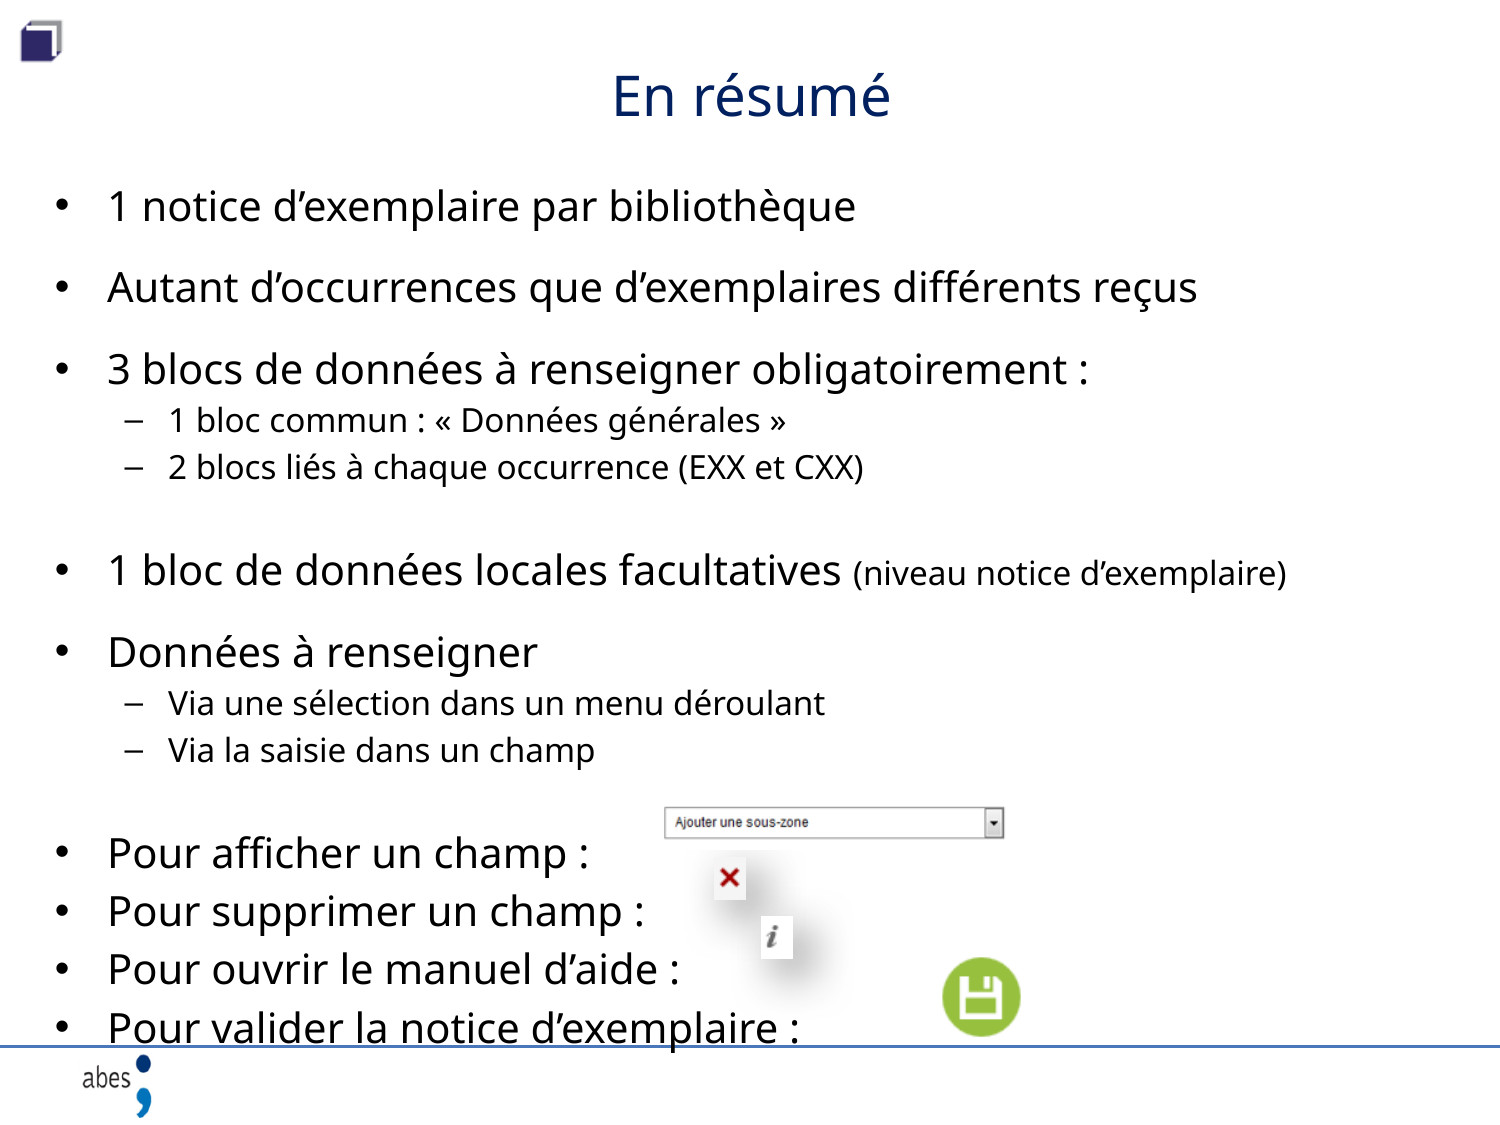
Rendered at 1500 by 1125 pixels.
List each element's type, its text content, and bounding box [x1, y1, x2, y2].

picture [17, 19, 73, 66]
picture [643, 793, 1024, 851]
title En résumé [76, 0, 1427, 172]
picture [76, 1051, 161, 1118]
list 1 notice d’exemplaire par bibliothèque Autant d’occurrences que d’exemplaires différents reçus 3 blocs de données à renseigner obligatoirement : 1 bloc commun : « Données générales » 2 blocs liés à chaque occurrence (EXX et CXX) 1 bloc de données locales facultatives (niveau notice d’exemplaire) Données à renseigner Via une sélection dans un menu déroulant Via la saisie dans un champ Pour afficher un champ : Pour supprimer un champ : Pour ouvrir le manuel d’aide : Pour valider la notice d’exemplaire : [41, 172, 1459, 1024]
picture [761, 916, 794, 960]
picture [926, 956, 1047, 1045]
picture [714, 857, 747, 901]
